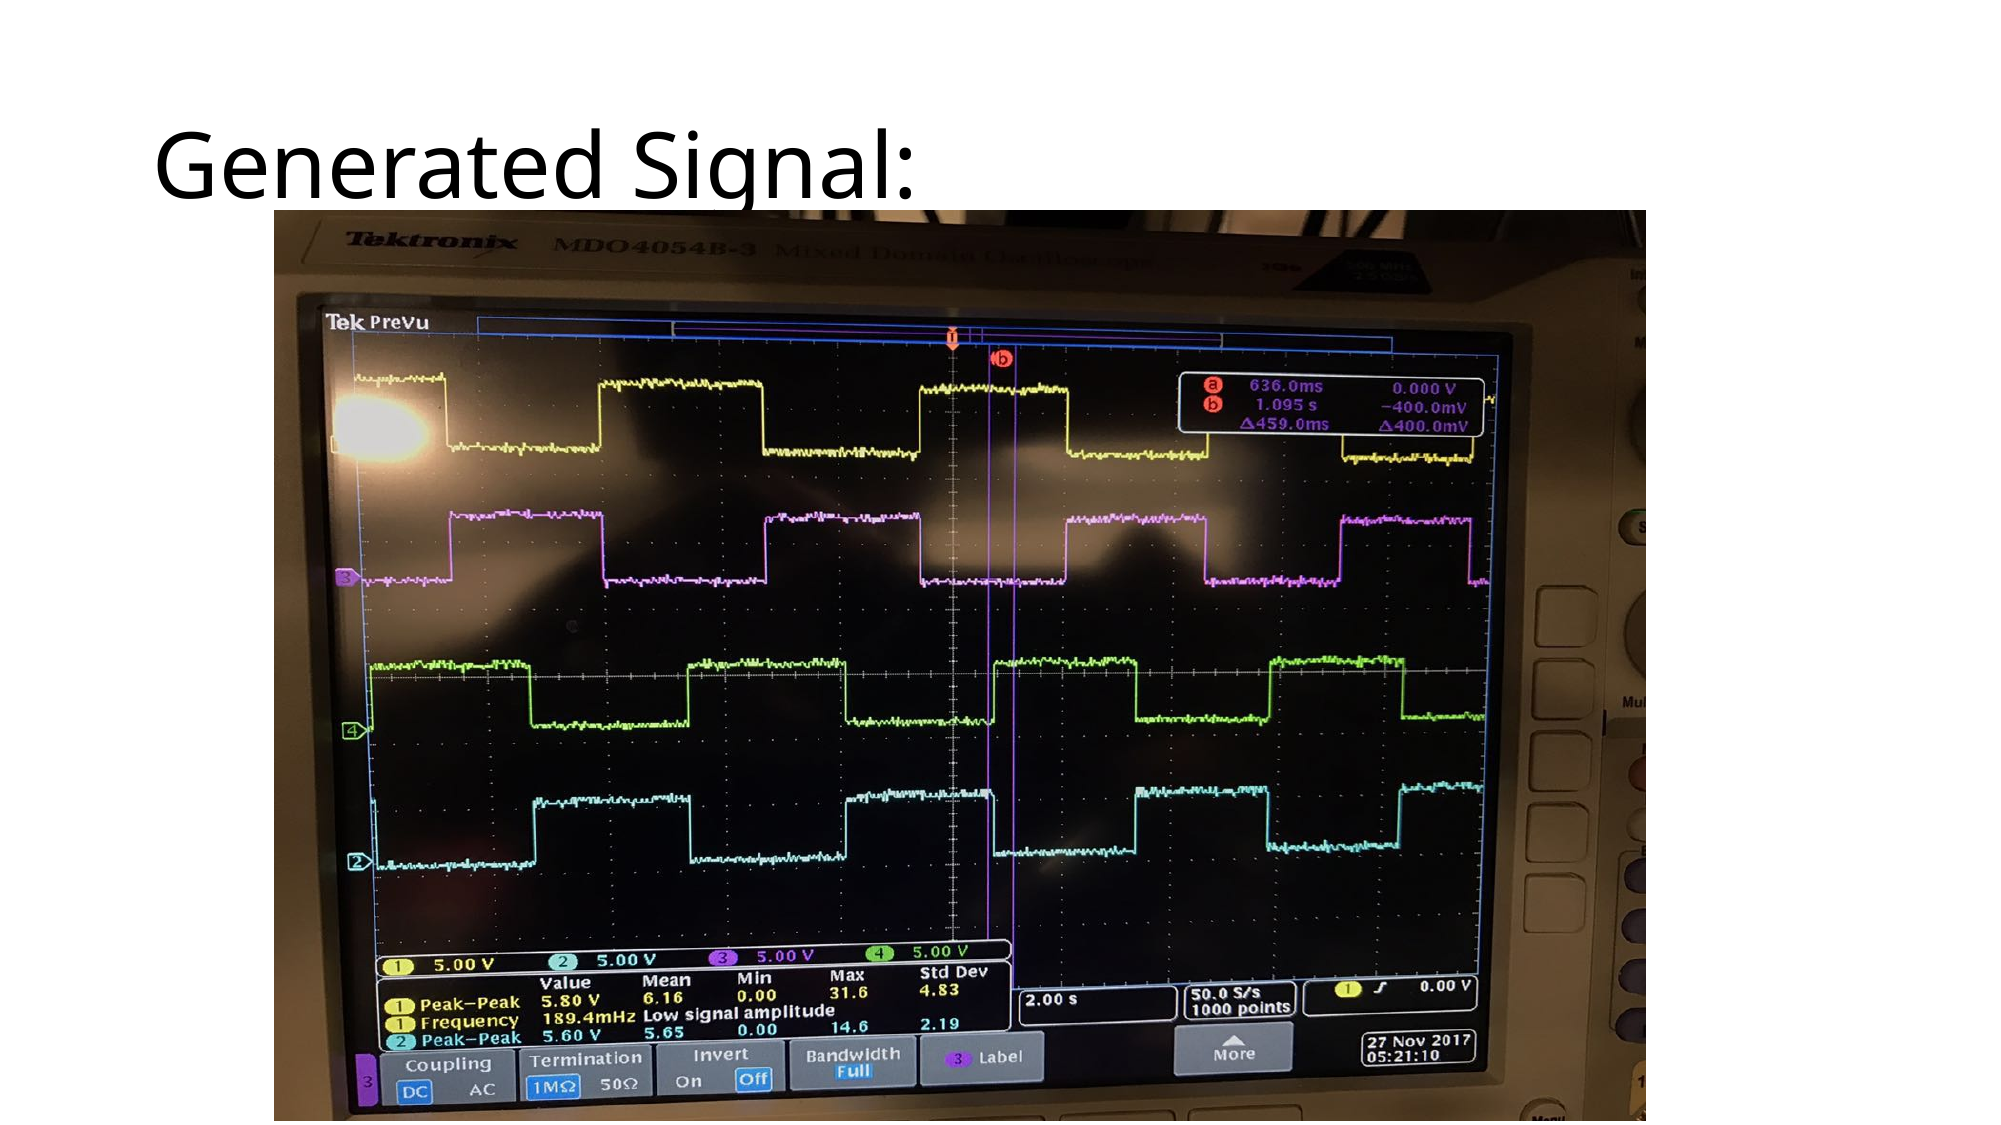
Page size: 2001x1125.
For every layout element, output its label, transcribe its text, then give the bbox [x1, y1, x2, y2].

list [274, 210, 1646, 1122]
title Generated Signal: [137, 59, 1863, 278]
